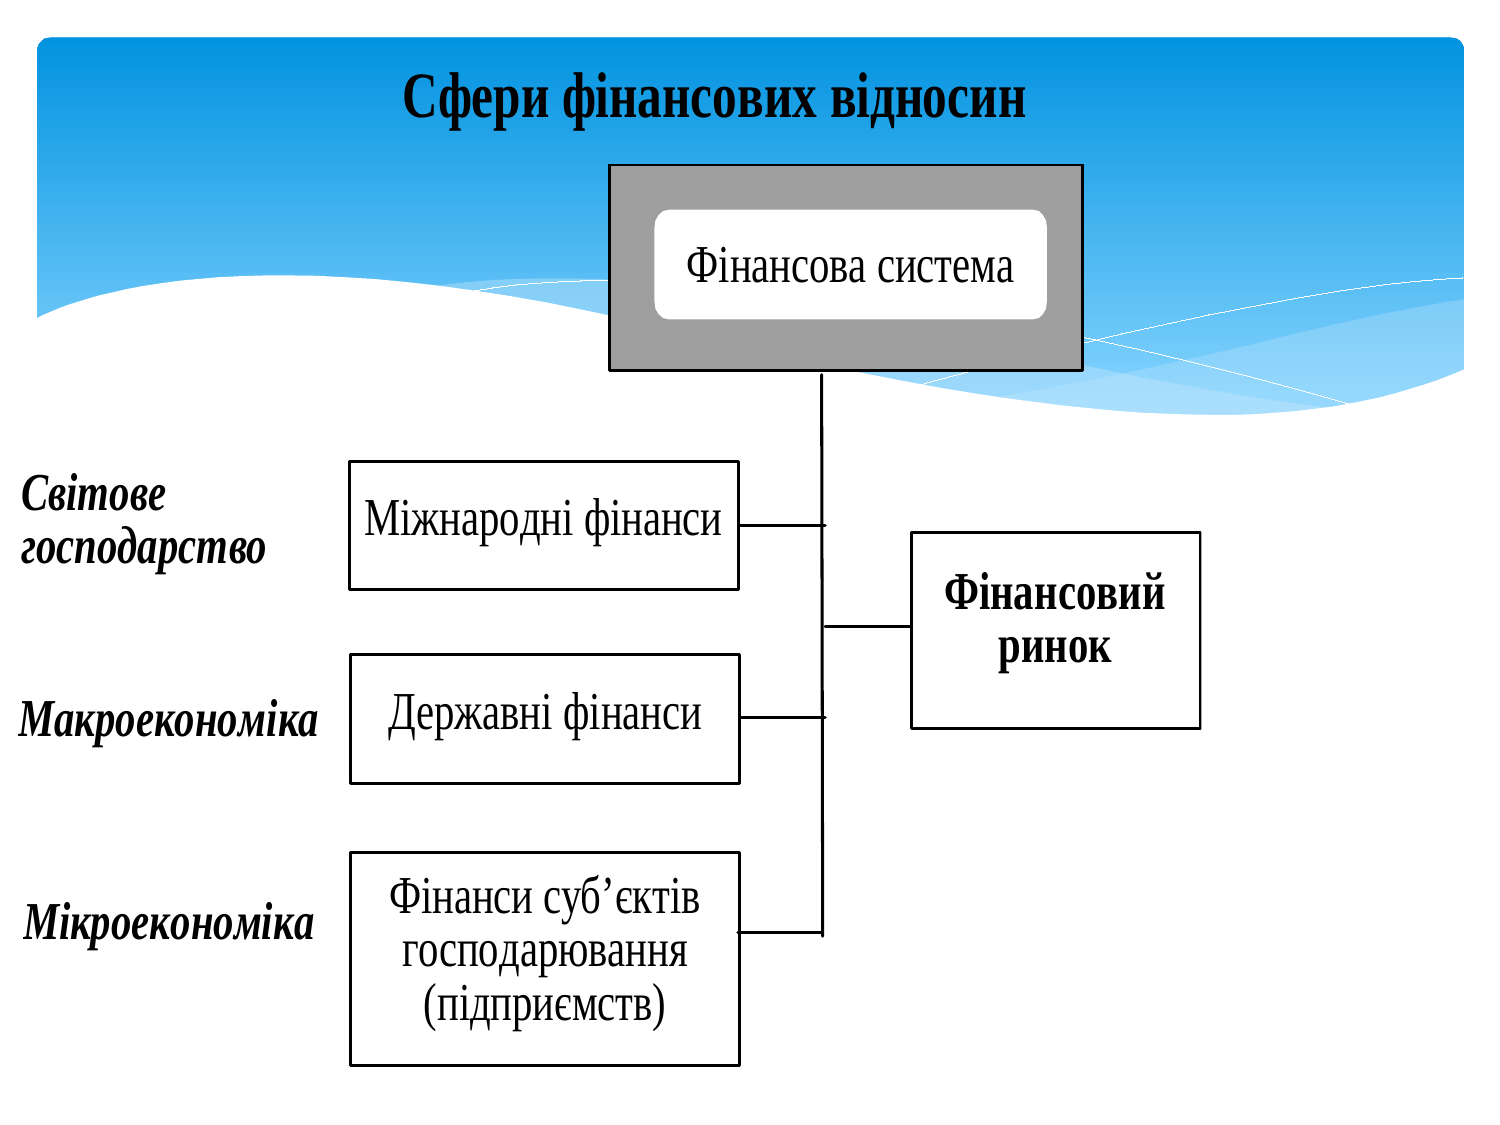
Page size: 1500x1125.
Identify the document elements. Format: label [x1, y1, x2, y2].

picture [17, 30, 1412, 1071]
